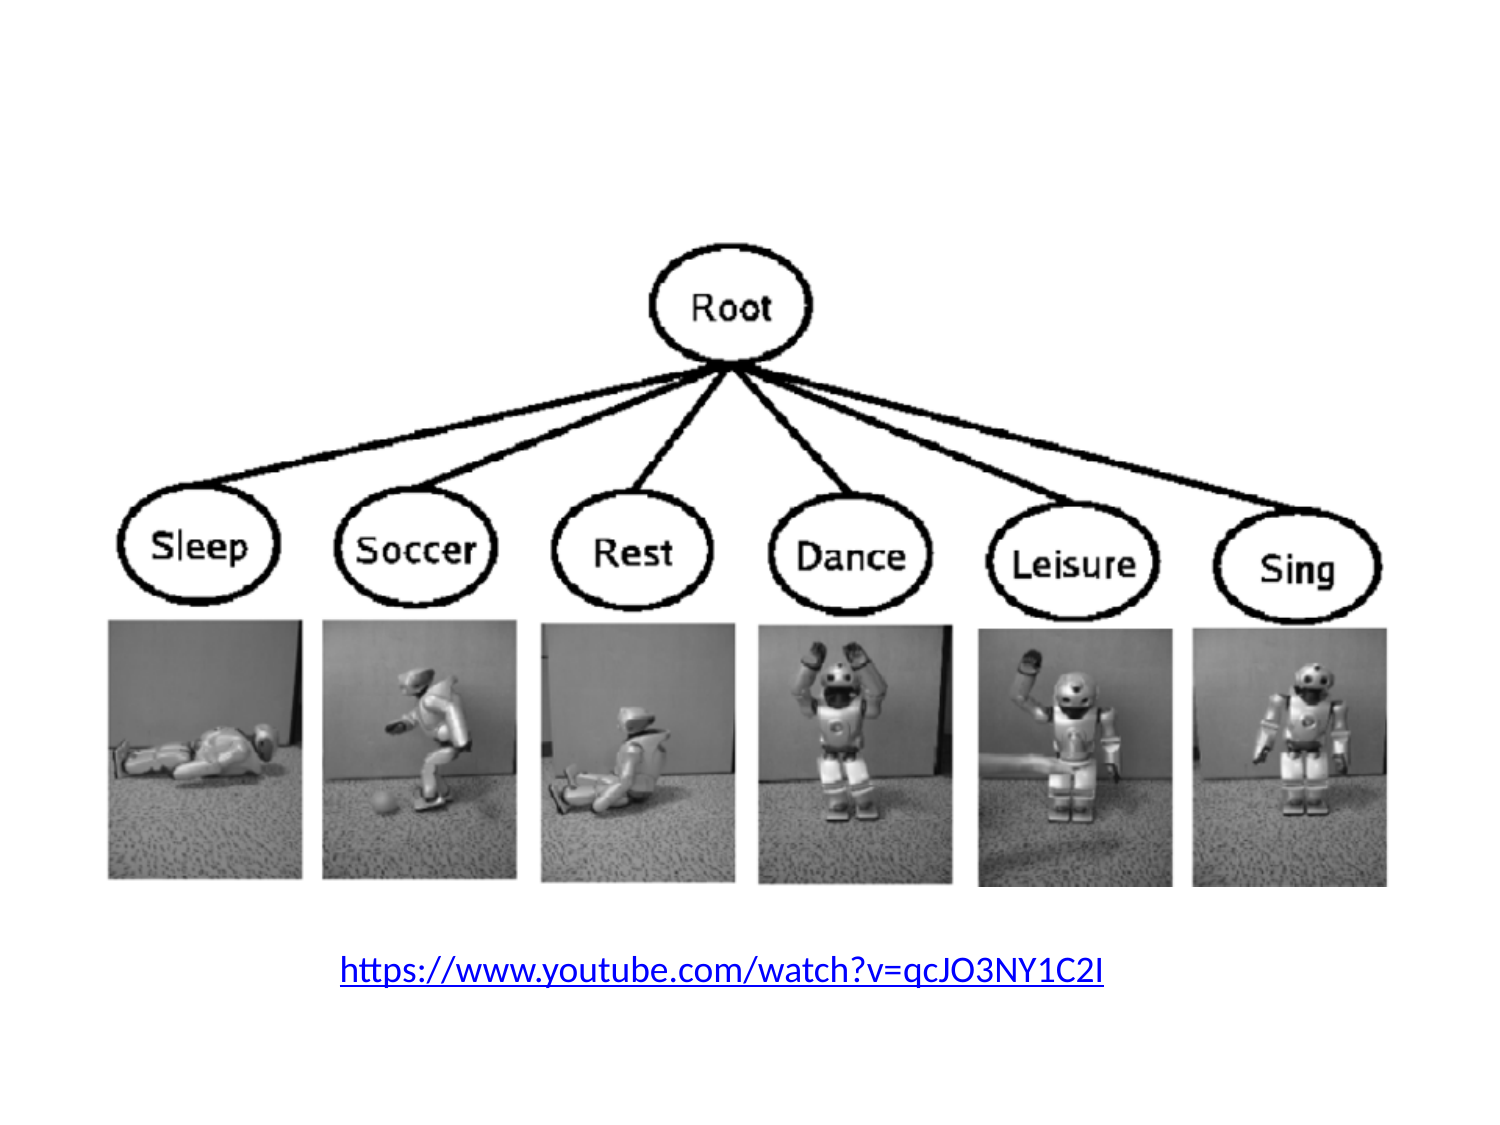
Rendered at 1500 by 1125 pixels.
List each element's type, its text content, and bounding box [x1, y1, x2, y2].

picture [102, 237, 1398, 887]
text_box https://www.youtube.com/watch?v=qcJO3NY1C2I [324, 937, 1163, 1043]
